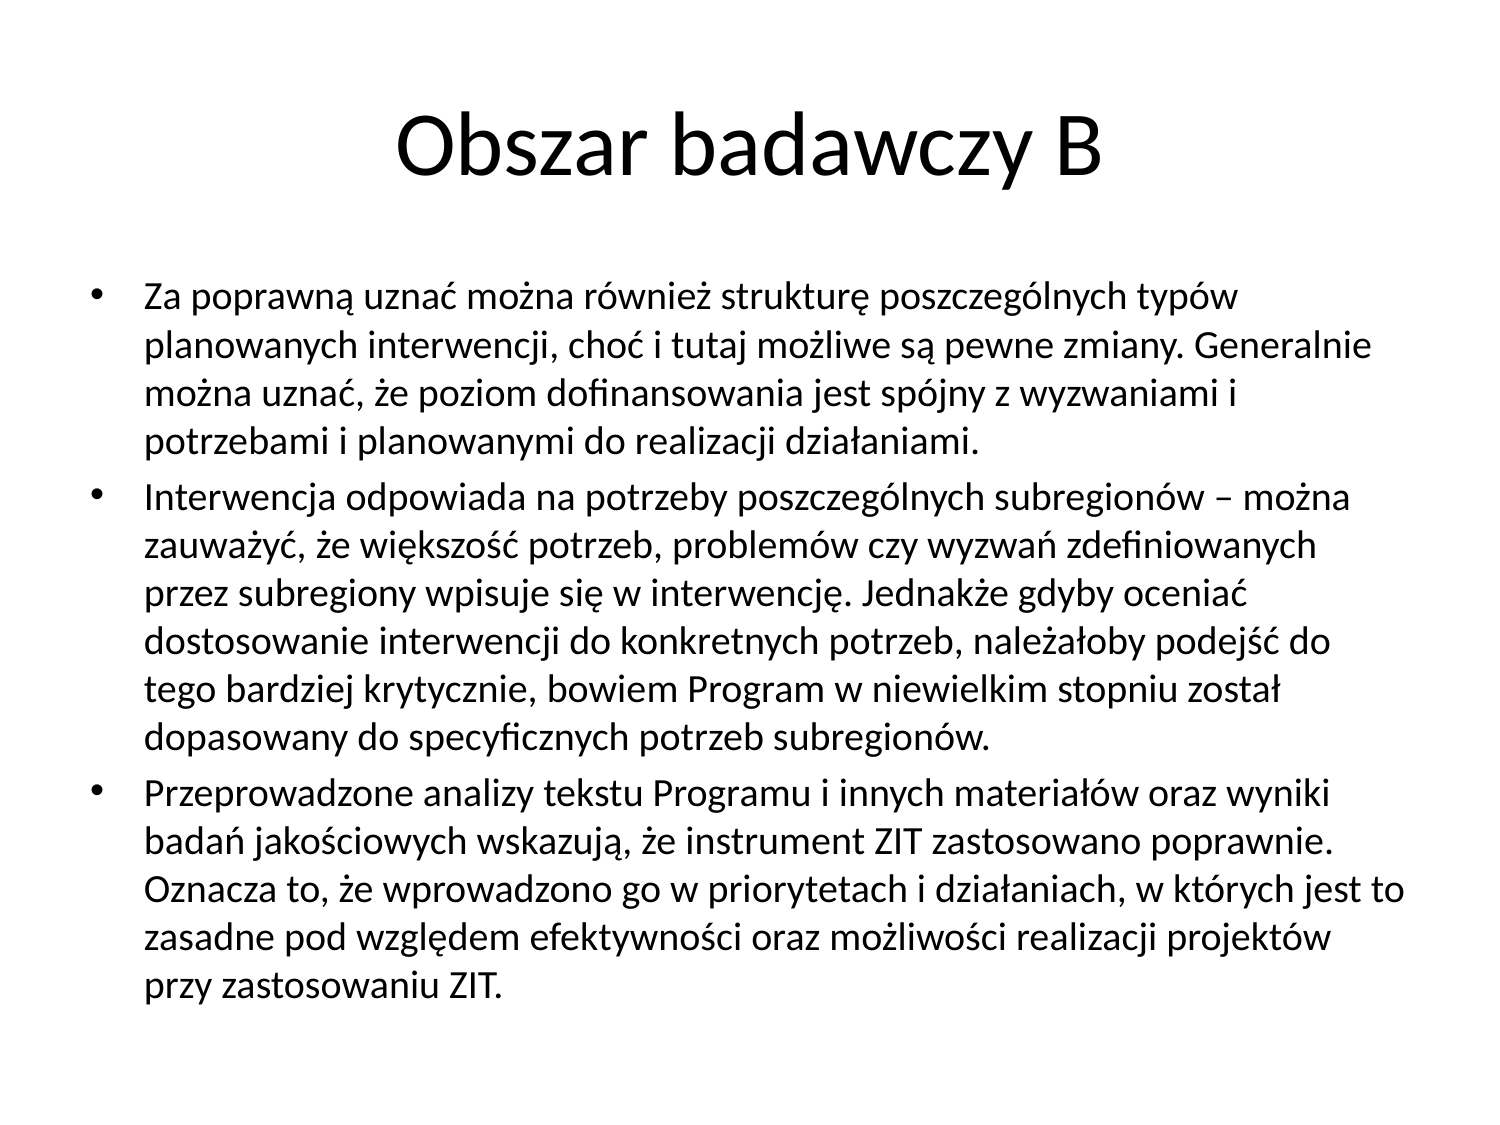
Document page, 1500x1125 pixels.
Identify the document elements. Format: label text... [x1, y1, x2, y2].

title Obszar badawczy B [75, 45, 1425, 233]
list Za poprawną uznać można również strukturę poszczególnych typów planowanych interwencji, choć i tutaj możliwe są pewne zmiany. Generalnie można uznać, że poziom dofinansowania jest spójny z wyzwaniami i potrzebami i planowanymi do realizacji działaniami. Interwencja odpowiada na potrzeby poszczególnych subregionów – można zauważyć, że większość potrzeb, problemów czy wyzwań zdefiniowanych przez subregiony wpisuje się w interwencję. Jednakże gdyby oceniać dostosowanie interwencji do konkretnych potrzeb, należałoby podejść do tego bardziej krytycznie, bowiem Program w niewielkim stopniu został dopasowany do specyficznych potrzeb subregionów. Przeprowadzone analizy tekstu Programu i innych materiałów oraz wyniki badań jakościowych wskazują, że instrument ZIT zastosowano poprawnie. Oznacza to, że wprowadzono go w priorytetach i działaniach, w których jest to zasadne pod względem efektywności oraz możliwości realizacji projektów przy zastosowaniu ZIT. [75, 262, 1425, 1026]
